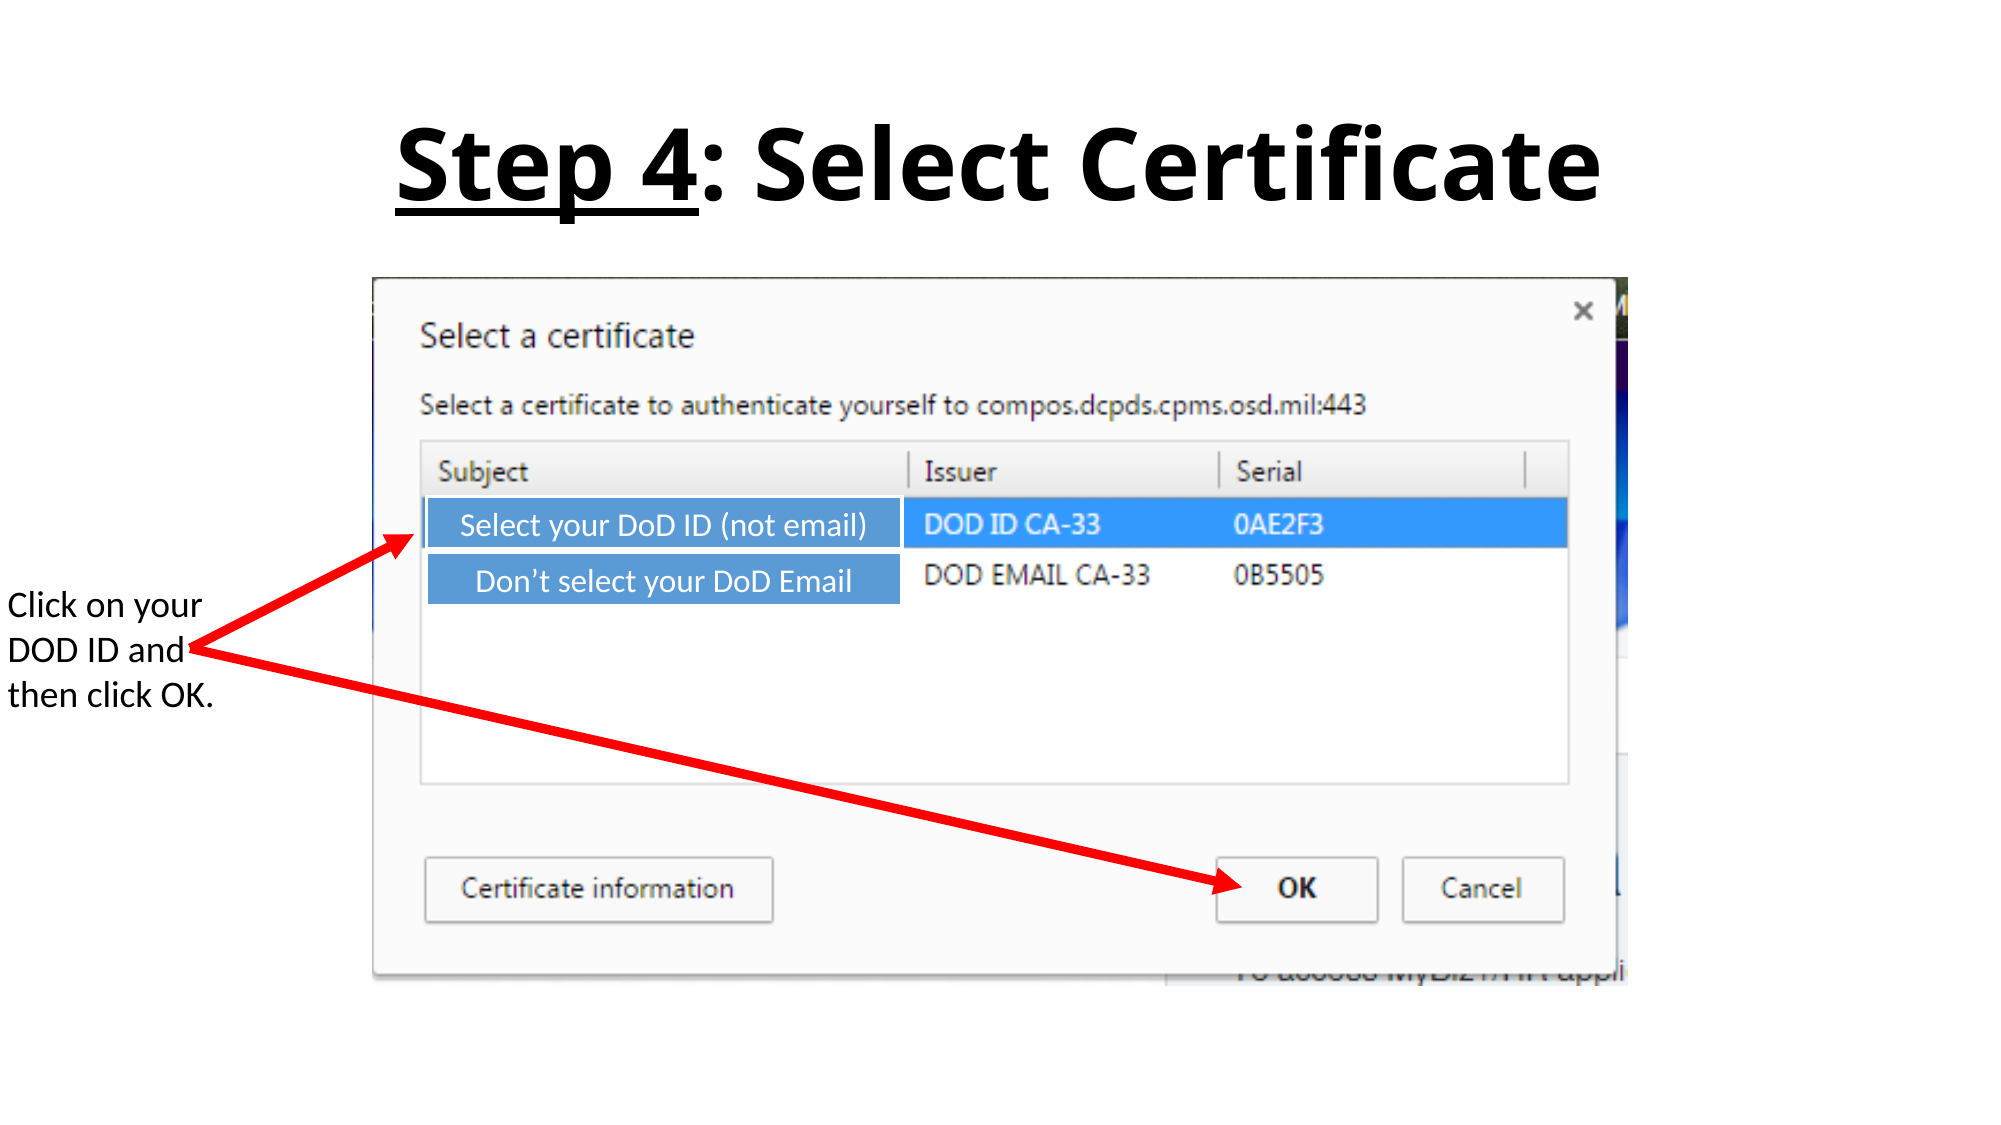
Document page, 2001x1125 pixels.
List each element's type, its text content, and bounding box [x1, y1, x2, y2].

picture [372, 277, 1628, 986]
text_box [190, 534, 415, 648]
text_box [190, 648, 1243, 888]
title Step 4: Select Certificate [137, 59, 1863, 278]
text_box Click on your DOD ID and then click OK. [0, 572, 190, 723]
